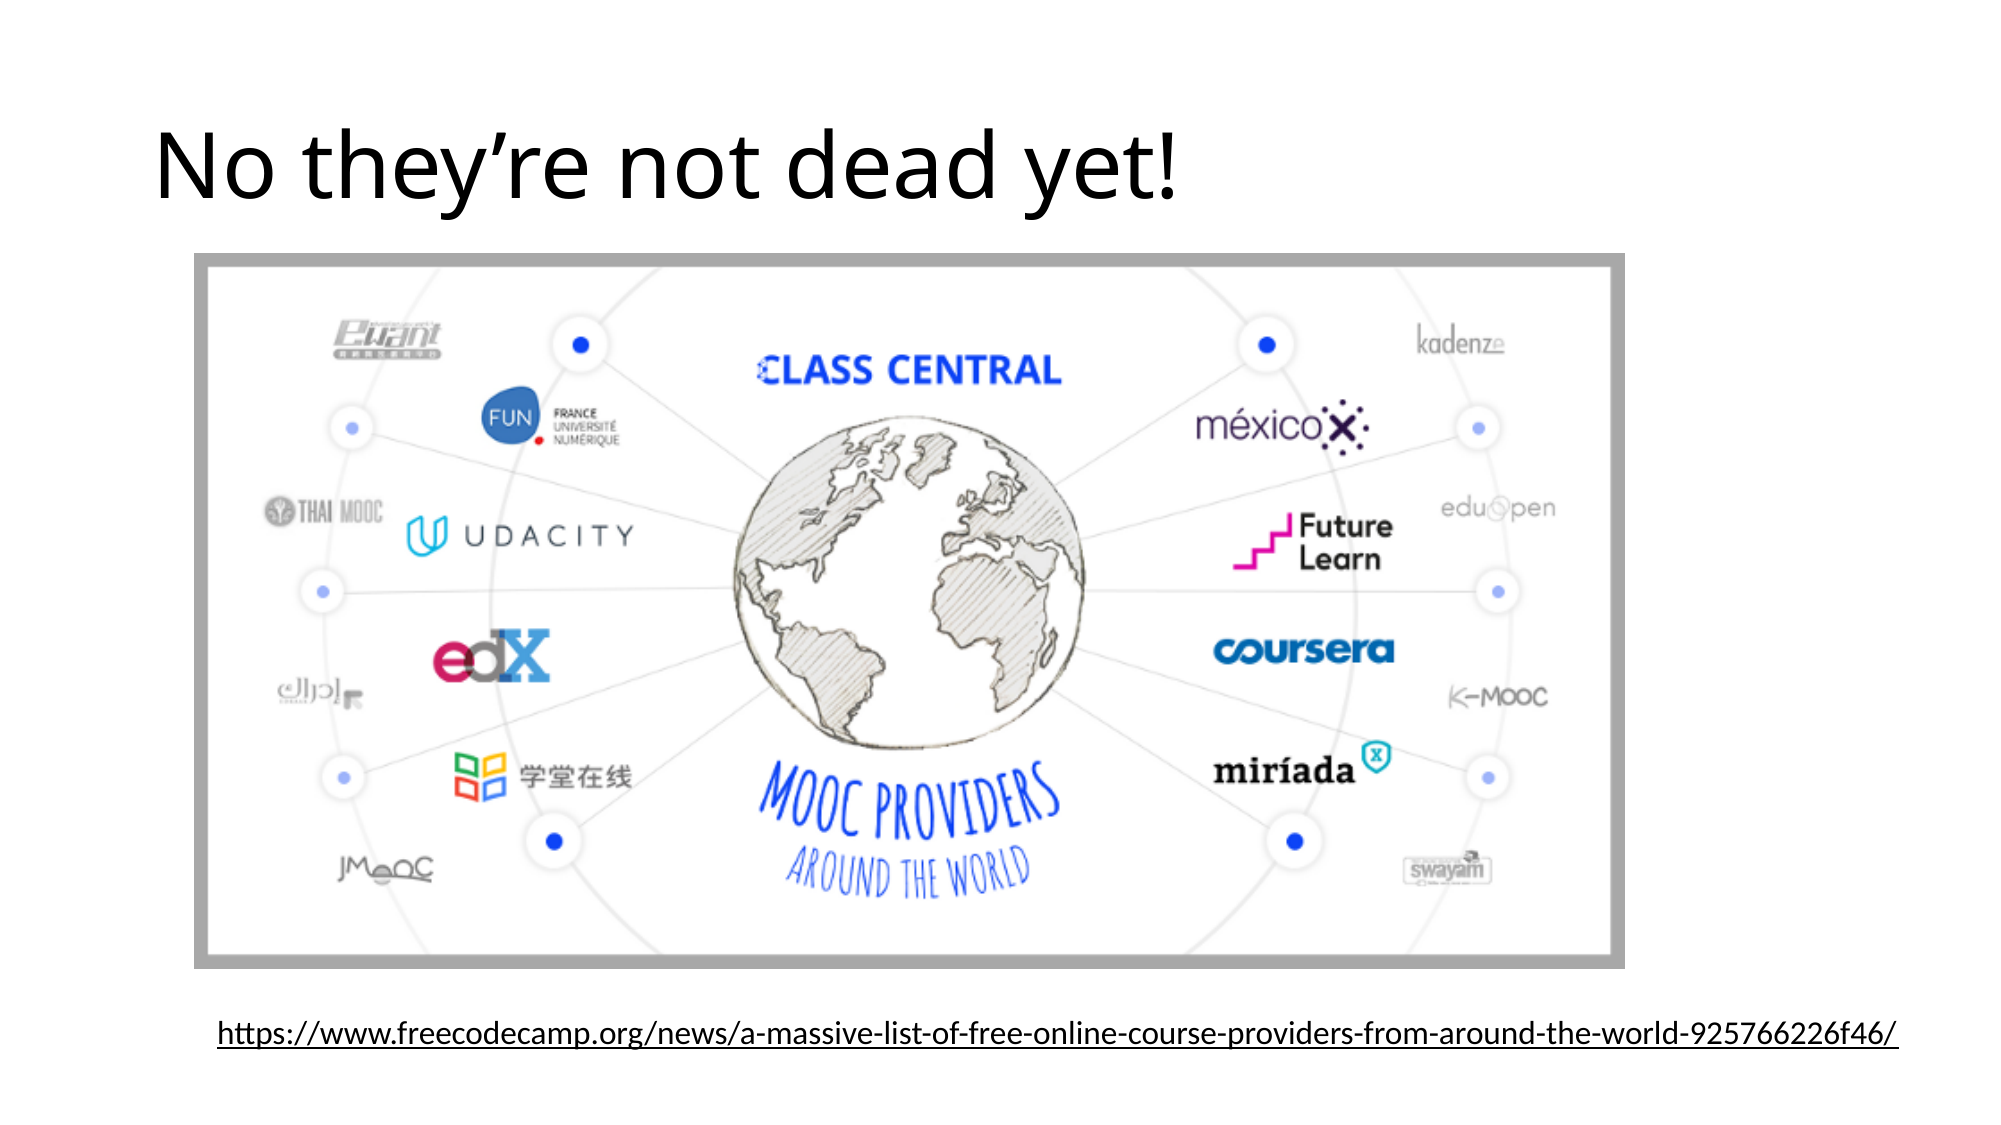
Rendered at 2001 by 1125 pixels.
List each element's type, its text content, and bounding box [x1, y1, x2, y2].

title No they’re not dead yet! [137, 59, 1863, 278]
text_box https://www.freecodecamp.org/news/a-massive-list-of-free-online-course-providers-from-around-the-world-925766226f46/ [202, 1003, 1922, 1059]
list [194, 253, 1625, 969]
